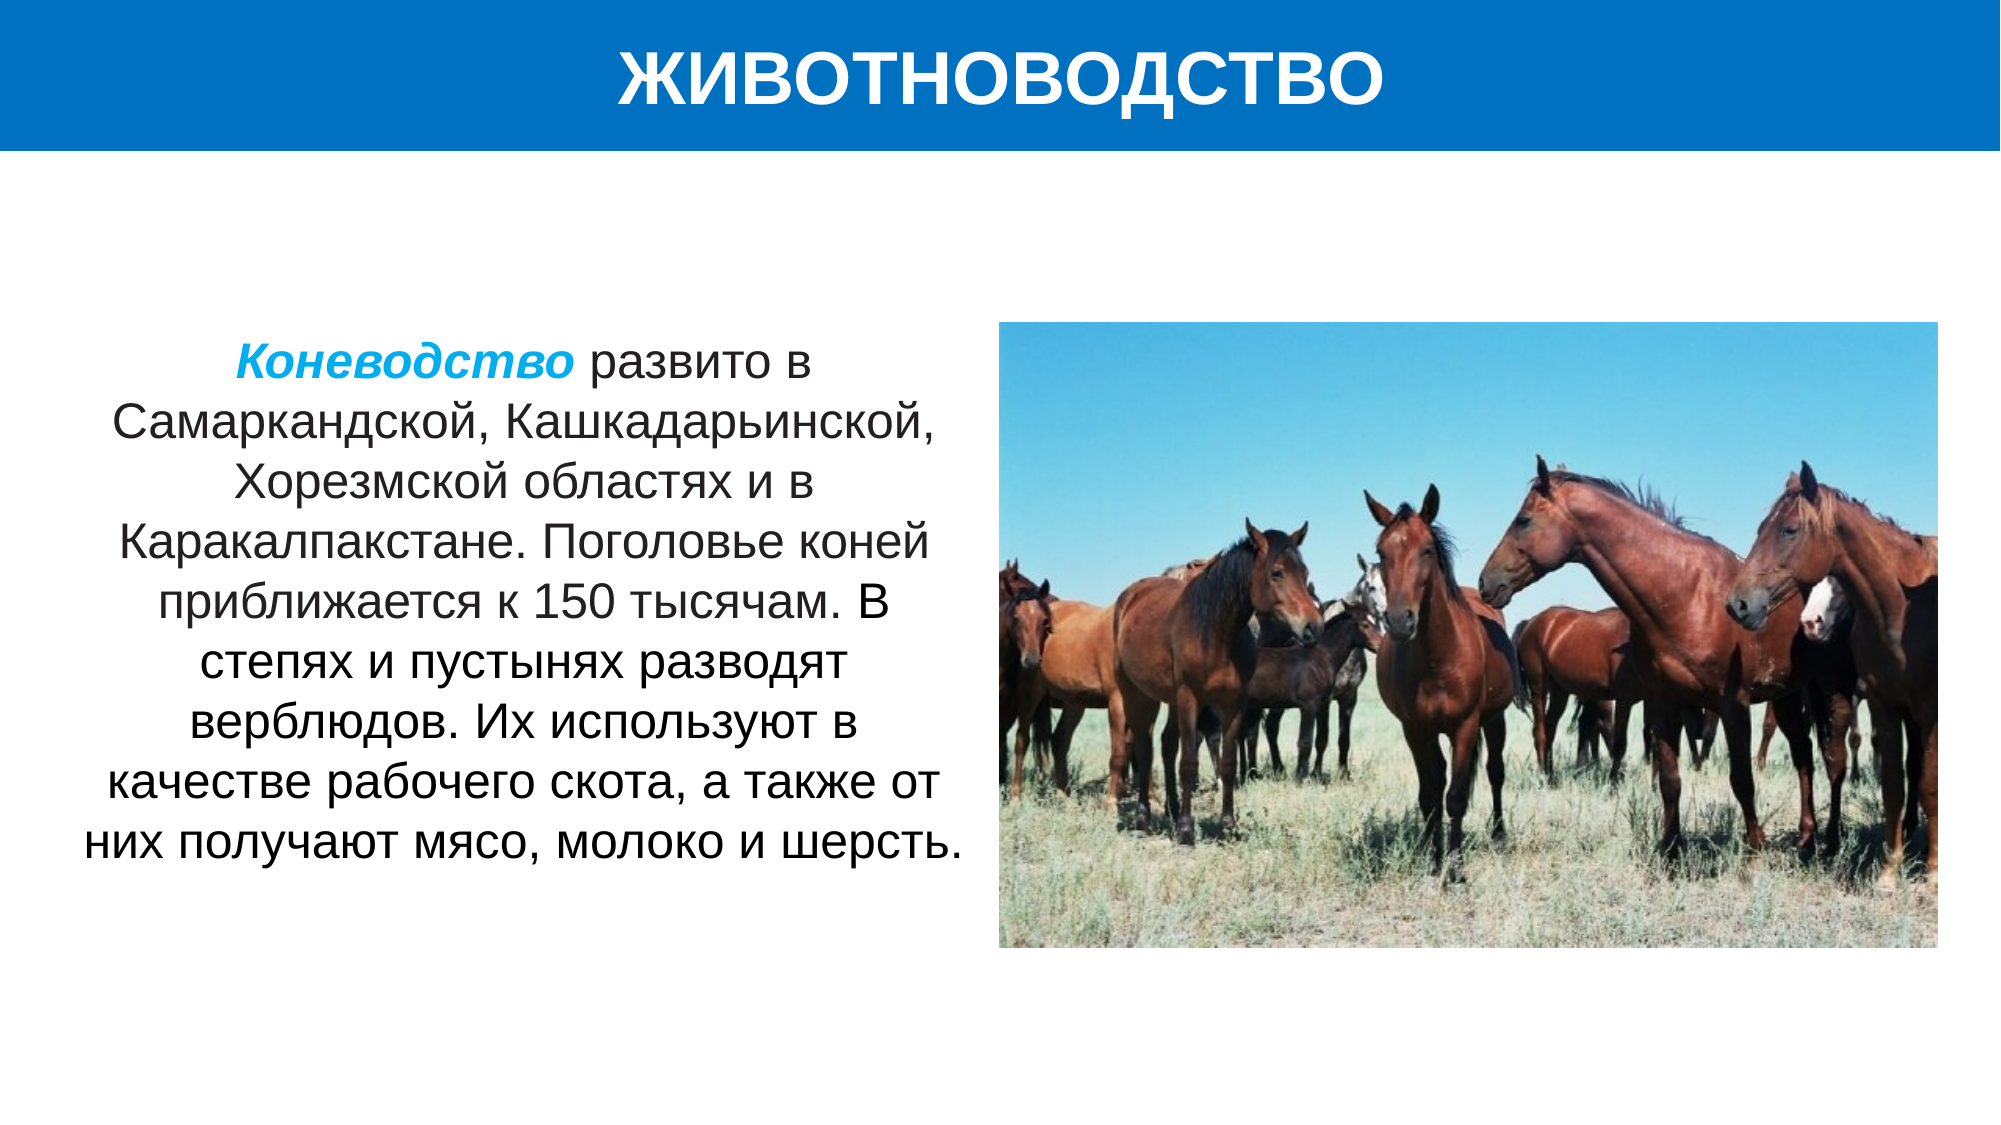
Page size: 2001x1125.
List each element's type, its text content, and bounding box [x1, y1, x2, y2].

picture [999, 322, 1938, 948]
text_box ЖИВОТНОВОДСТВО [0, 0, 2000, 151]
text_box Коневодство развито в Самаркандской, Кашкадарьинской, Хорезмской областях и в Каракалпакстане. Поголовье коней приближается к 150 тысячам. В степях и пустынях разводят верблюдов. Их используют в качестве рабочего скота, а также от них получают мясо, молоко и шерсть. [67, 321, 982, 936]
